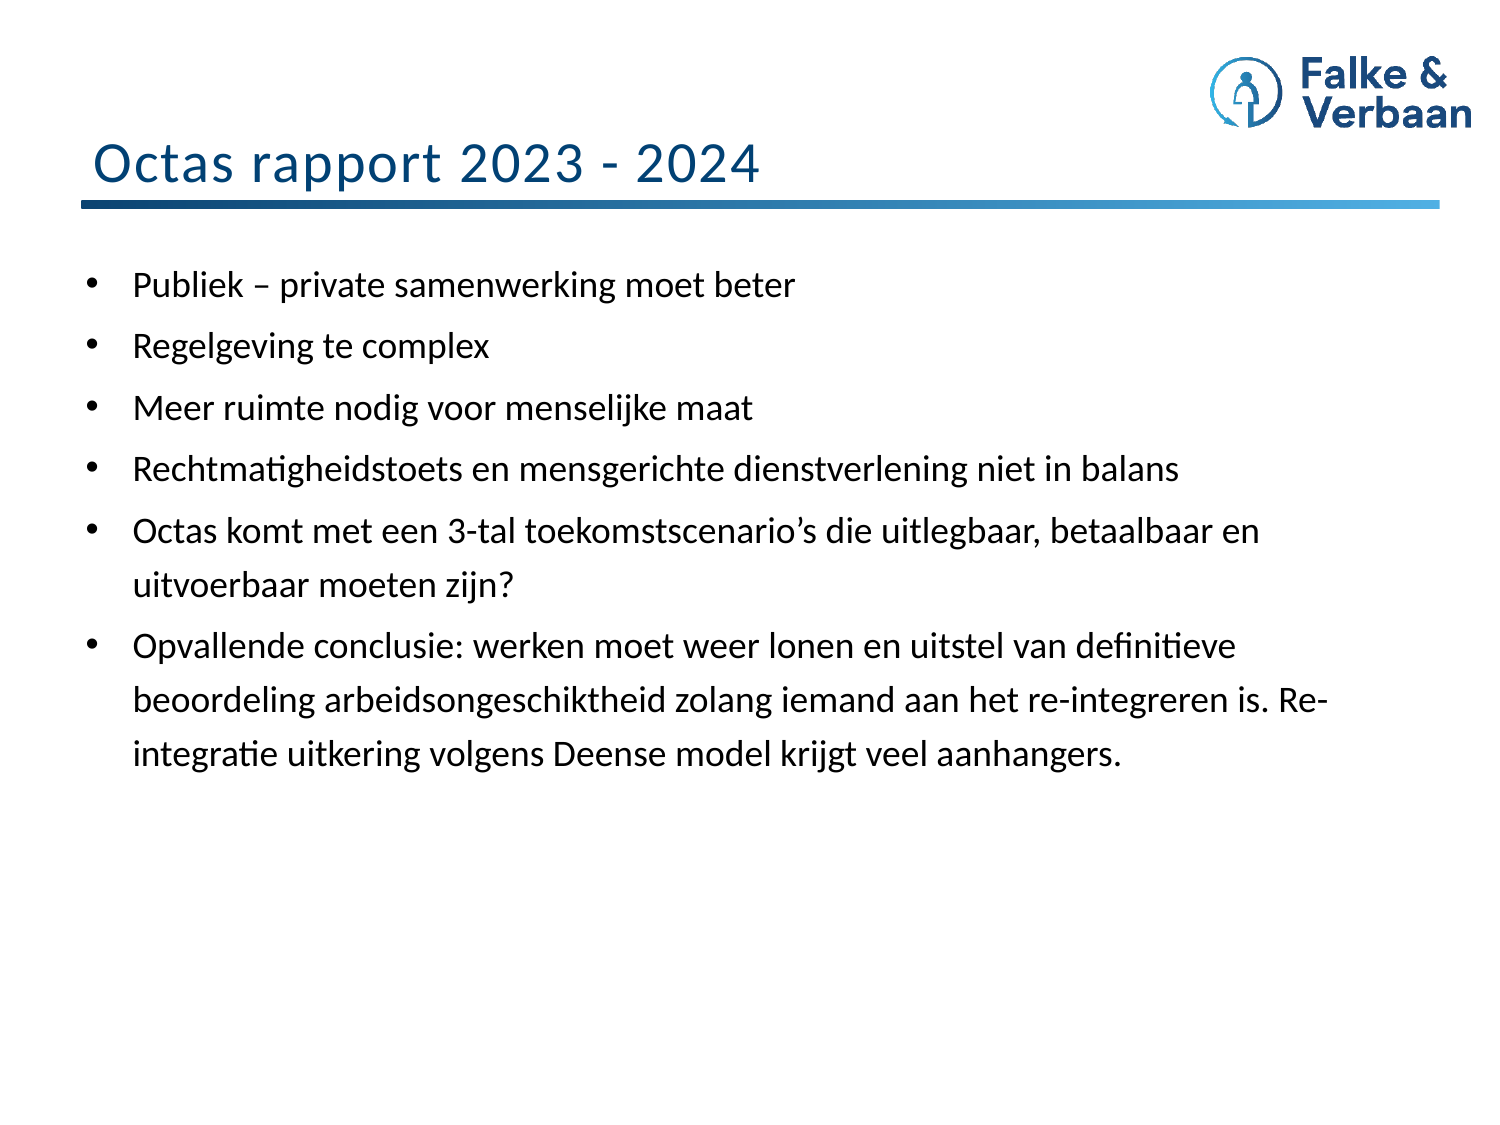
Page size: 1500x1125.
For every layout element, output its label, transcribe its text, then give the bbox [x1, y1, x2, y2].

text_box Octas rapport 2023 - 2024 [17, 116, 1290, 201]
picture [1210, 55, 1471, 129]
text_box [81, 200, 1440, 209]
text_box Publiek – private samenwerking moet beter Regelgeving te complex Meer ruimte nodig voor menselijke maat Rechtmatigheidstoets en mensgerichte dienstverlening niet in balans Octas komt met een 3-tal toekomstscenario’s die uitlegbaar, betaalbaar en uitvoerbaar moeten zijn? Opvallende conclusie: werken moet weer lonen en uitstel van definitieve beoordeling arbeidsongeschiktheid zolang iemand aan het re-integreren is. Re-integratie uitkering volgens Deense model krijgt veel aanhangers. [70, 243, 1430, 1035]
